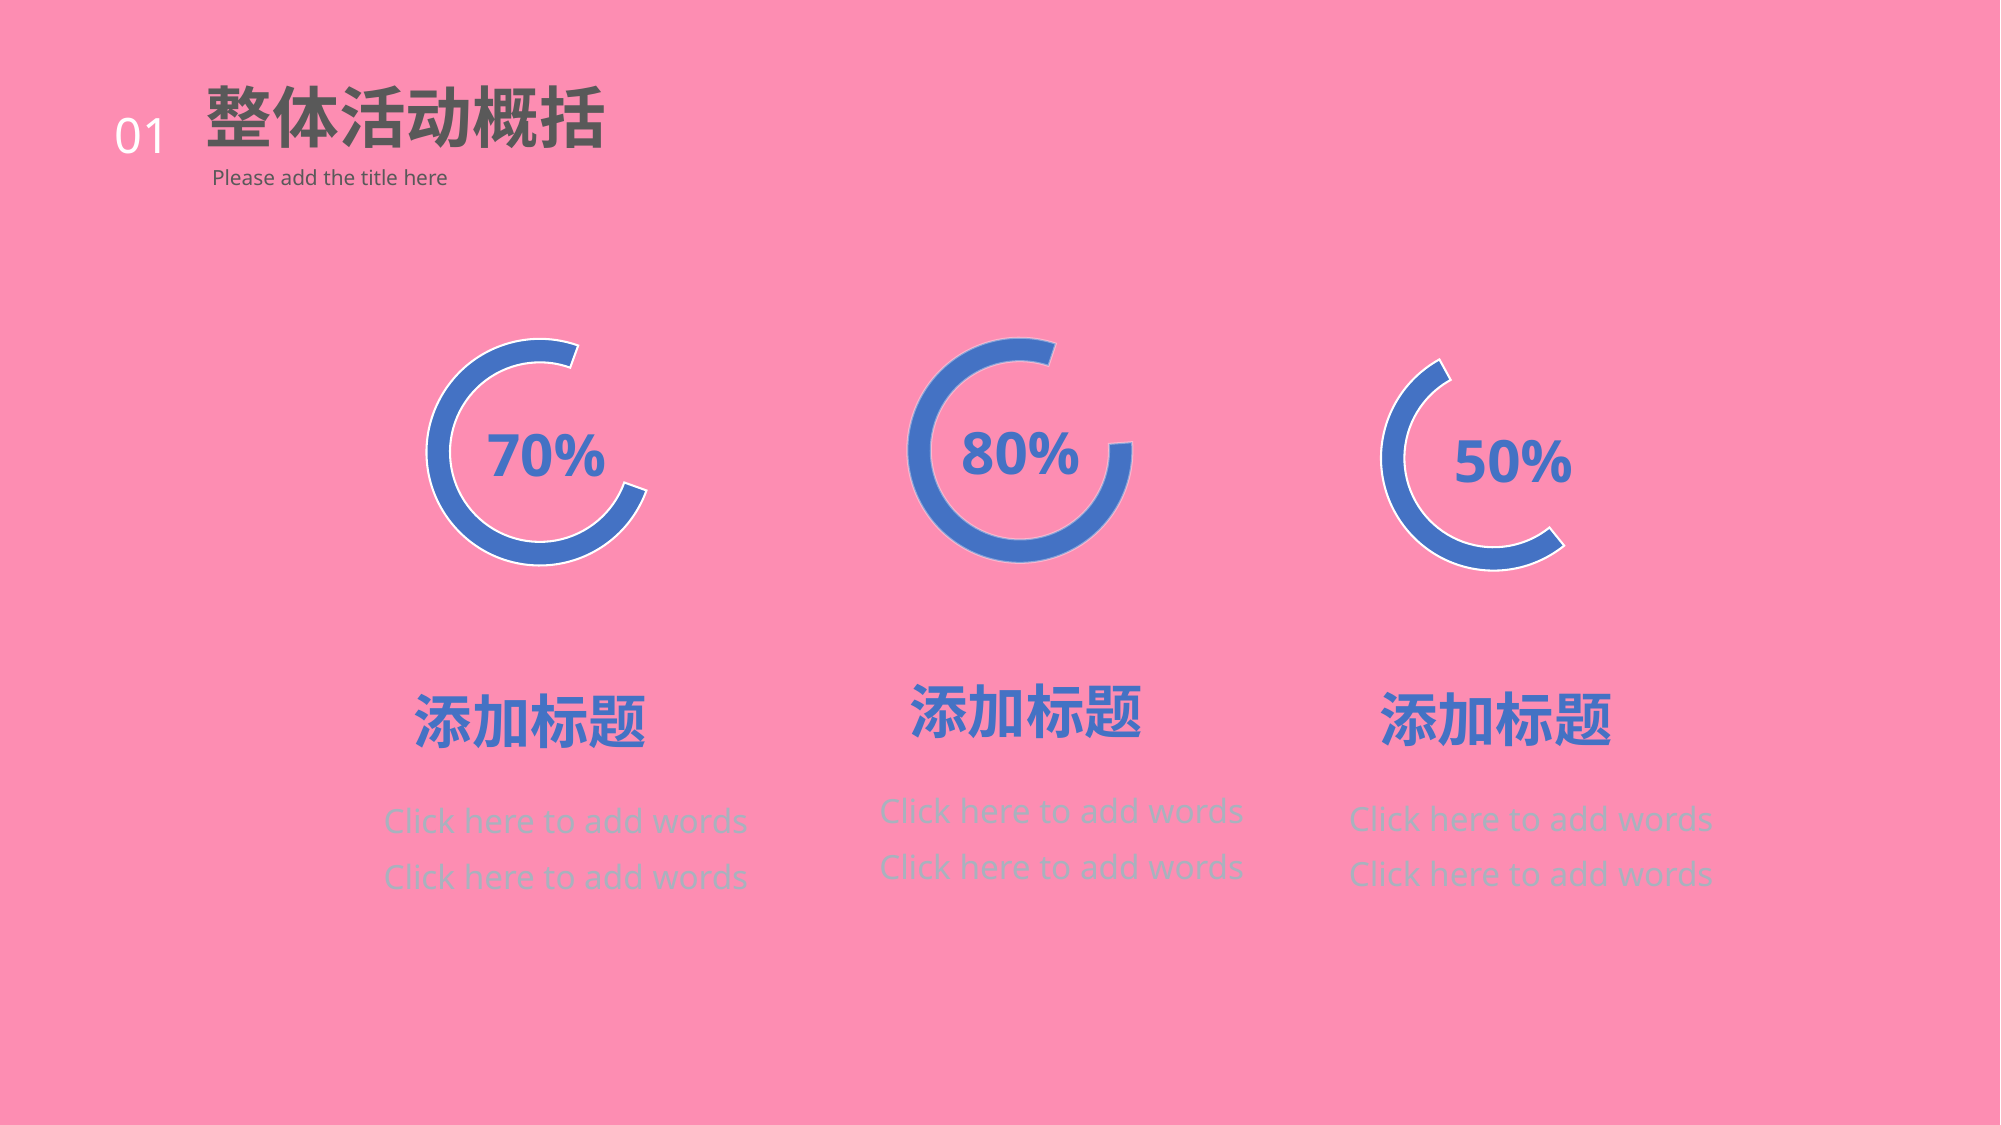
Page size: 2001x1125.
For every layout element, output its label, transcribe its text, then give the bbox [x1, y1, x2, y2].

text_box Click here to add words [368, 793, 781, 848]
text_box Please add the title here [197, 163, 464, 197]
text_box Click here to add words [368, 848, 781, 904]
text_box 添加标题 [1364, 675, 1808, 761]
text_box Click here to add words [1334, 790, 1746, 846]
text_box Click here to add words [864, 783, 1277, 838]
text_box 添加标题 [399, 677, 842, 763]
text_box 添加标题 [895, 667, 1338, 753]
text_box 整体活动概括 [191, 68, 743, 163]
text_box [86, 77, 187, 178]
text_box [426, 337, 1607, 571]
text_box 01 [99, 97, 186, 171]
text_box Click here to add words [1334, 846, 1746, 901]
text_box Click here to add words [864, 838, 1277, 894]
